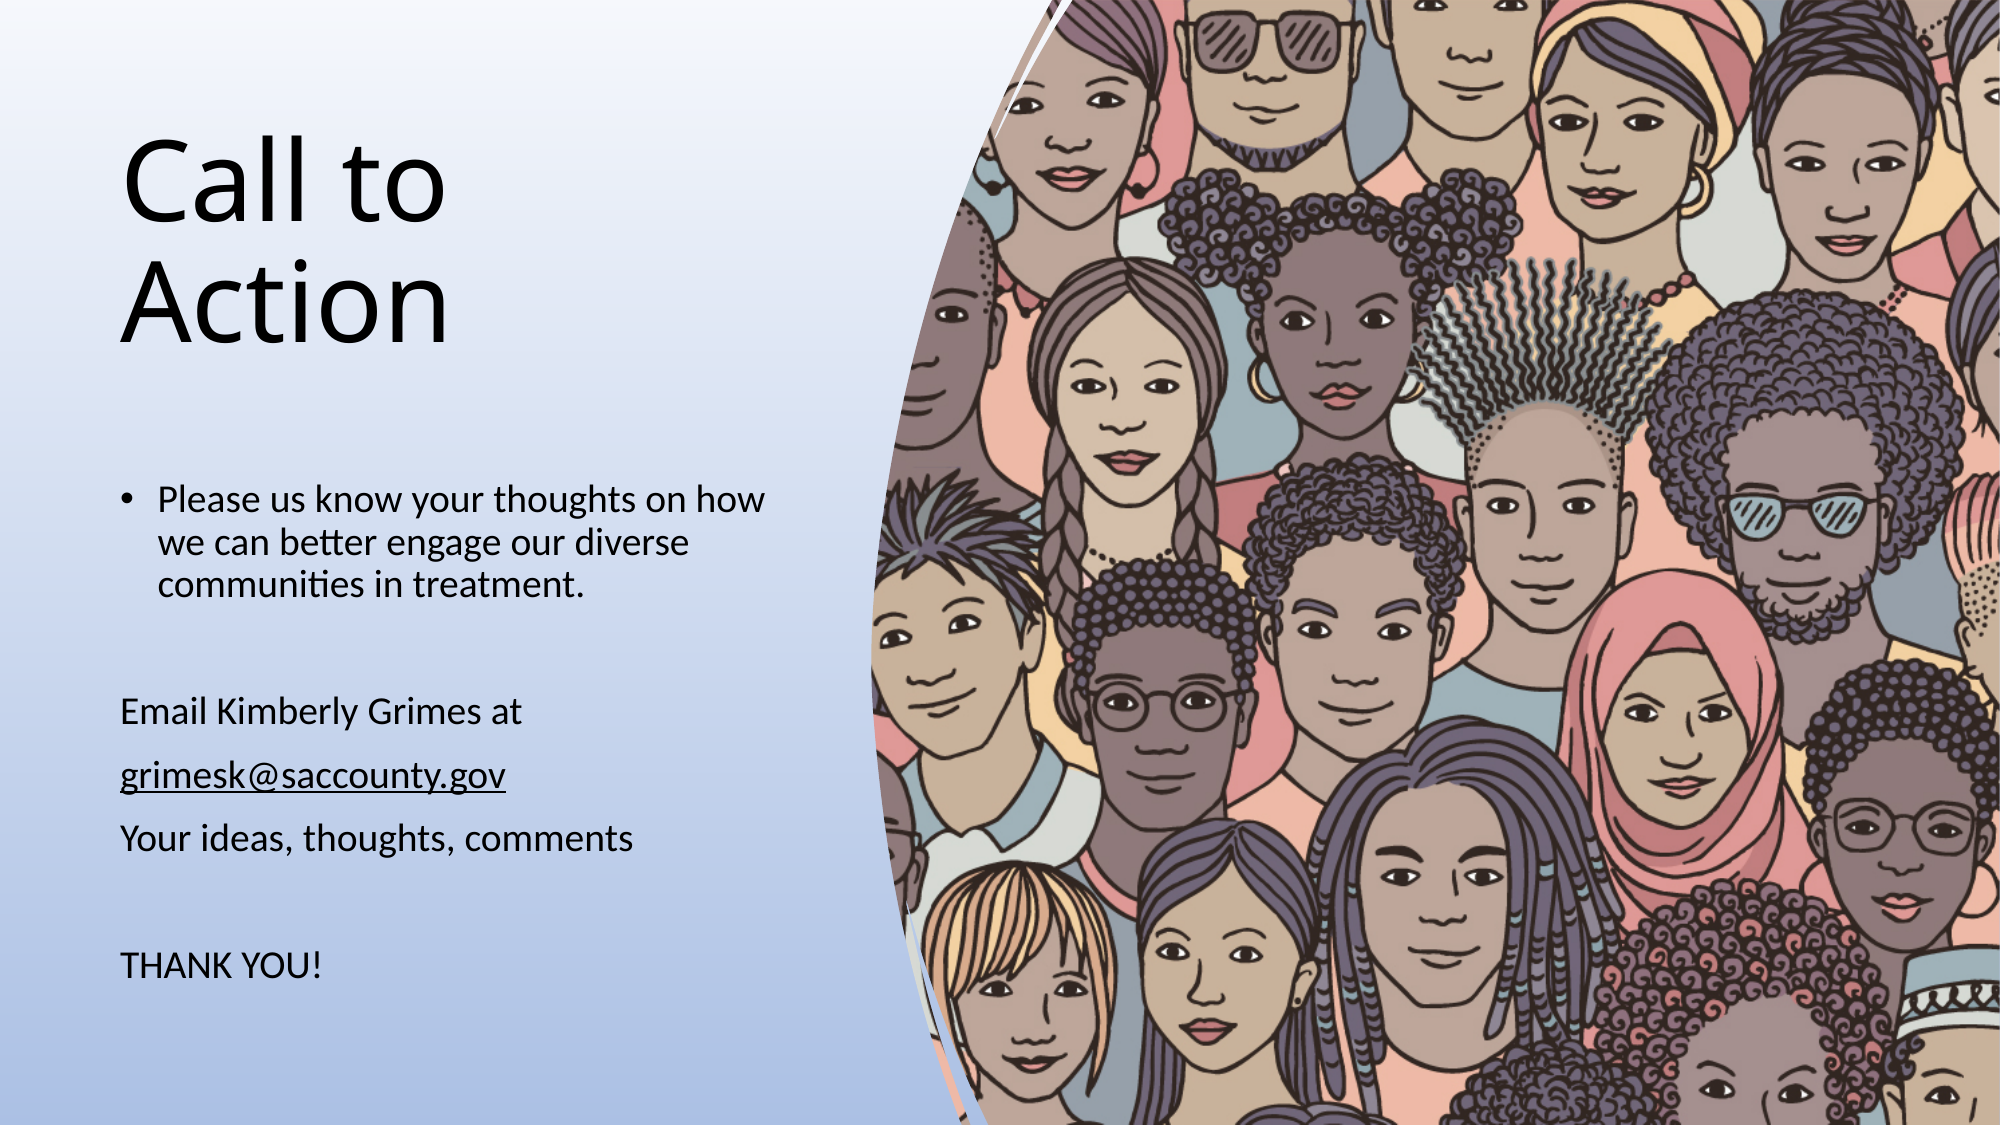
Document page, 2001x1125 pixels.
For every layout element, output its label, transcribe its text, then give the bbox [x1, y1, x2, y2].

list Please us know your thoughts on how we can better engage our diverse communities in treatment. Email Kimberly Grimes at grimesk@saccounty.gov Your ideas, thoughts, comments THANK YOU! [105, 471, 802, 1016]
picture [871, 0, 2000, 1125]
title Call to Action [105, 53, 822, 375]
